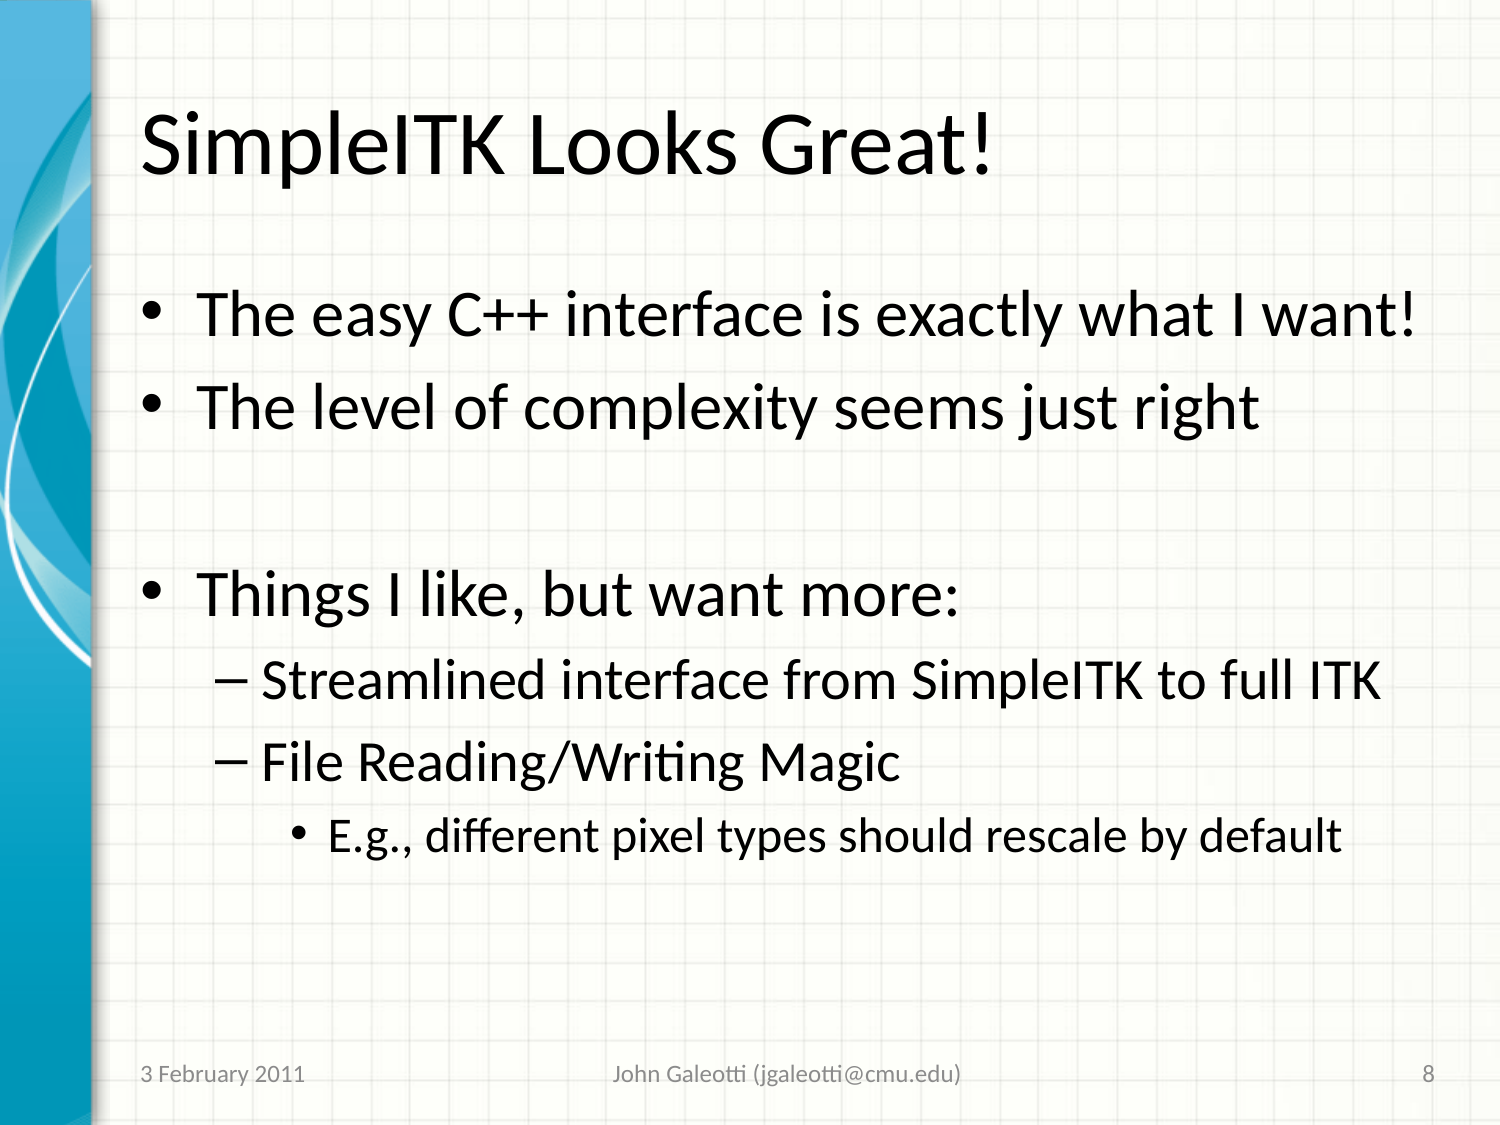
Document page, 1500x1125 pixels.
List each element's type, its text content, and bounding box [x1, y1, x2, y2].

slide_number 8 [1100, 1042, 1450, 1103]
footer John Galeotti (jgaleotti@cmu.edu) [549, 1042, 1025, 1103]
list The easy C++ interface is exactly what I want! The level of complexity seems just right Things I like, but want more: Streamlined interface from SimpleITK to full ITK File Reading/Writing Magic E.g., different pixel types should rescale by default [125, 261, 1450, 967]
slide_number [125, 1042, 475, 1103]
picture [0, 0, 1500, 1125]
title SimpleITK Looks Great! [125, 44, 1450, 232]
